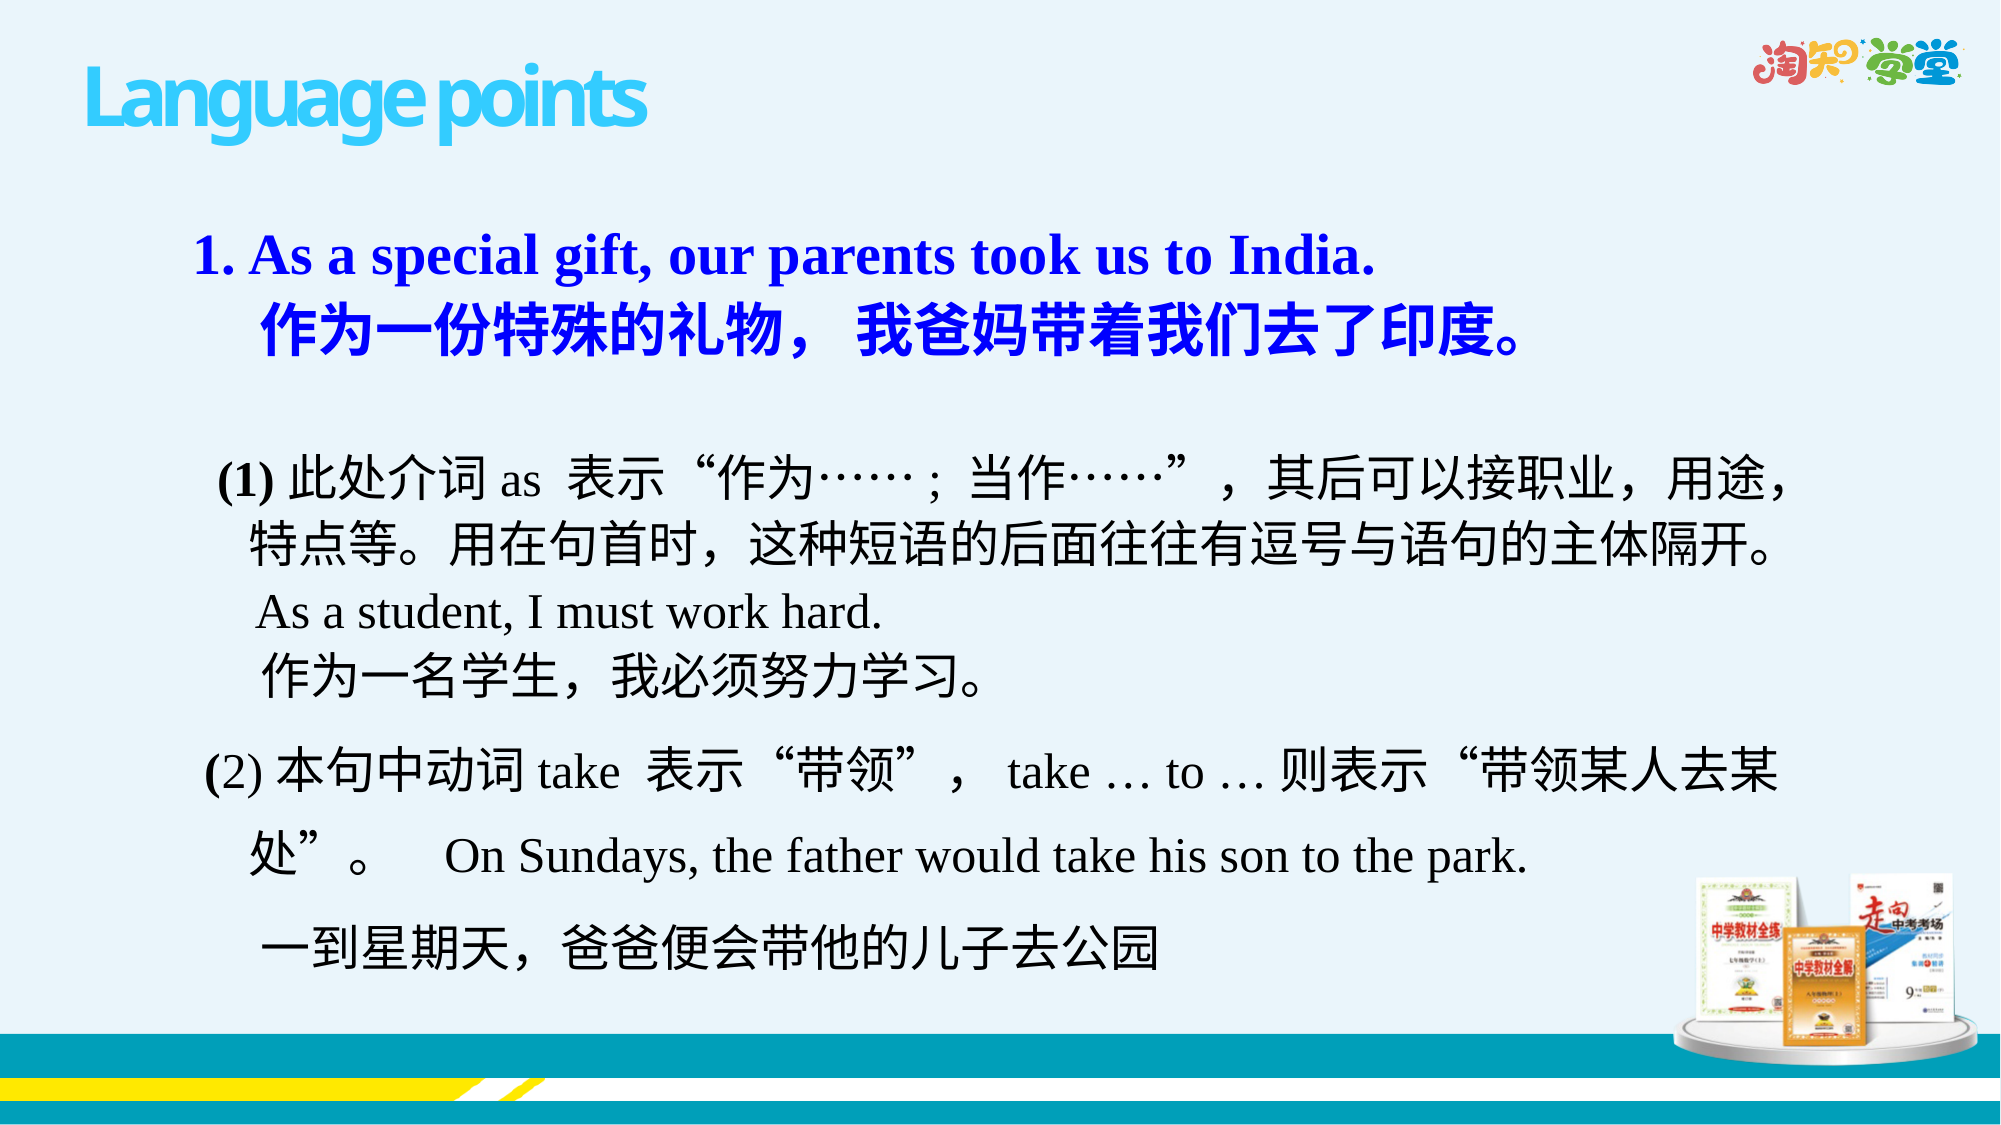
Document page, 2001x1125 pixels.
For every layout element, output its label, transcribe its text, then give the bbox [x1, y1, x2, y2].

text_box Language points [21, 35, 710, 151]
picture [1741, 26, 1973, 98]
picture [0, 805, 2001, 1125]
text_box As a special gift, our parents took us to India. 作为一份特殊的礼物， 我爸妈带着我们去了印度。 (1)此处介词as 表示“作为……; 当作……”，其后可以接职业，用途，特点等。用在句首时，这种短语的后面往往有逗号与语句的主体隔开。 As a student, I must work hard. 作为一名学生，我必须努力学习。 (2)本句中动词take 表示“带领”，take … to …则表示“带领某人去某处”。 On Sundays, the father would take his son to the park. 一到星期天，爸爸便会带他的儿子去公园 [177, 201, 1841, 1050]
